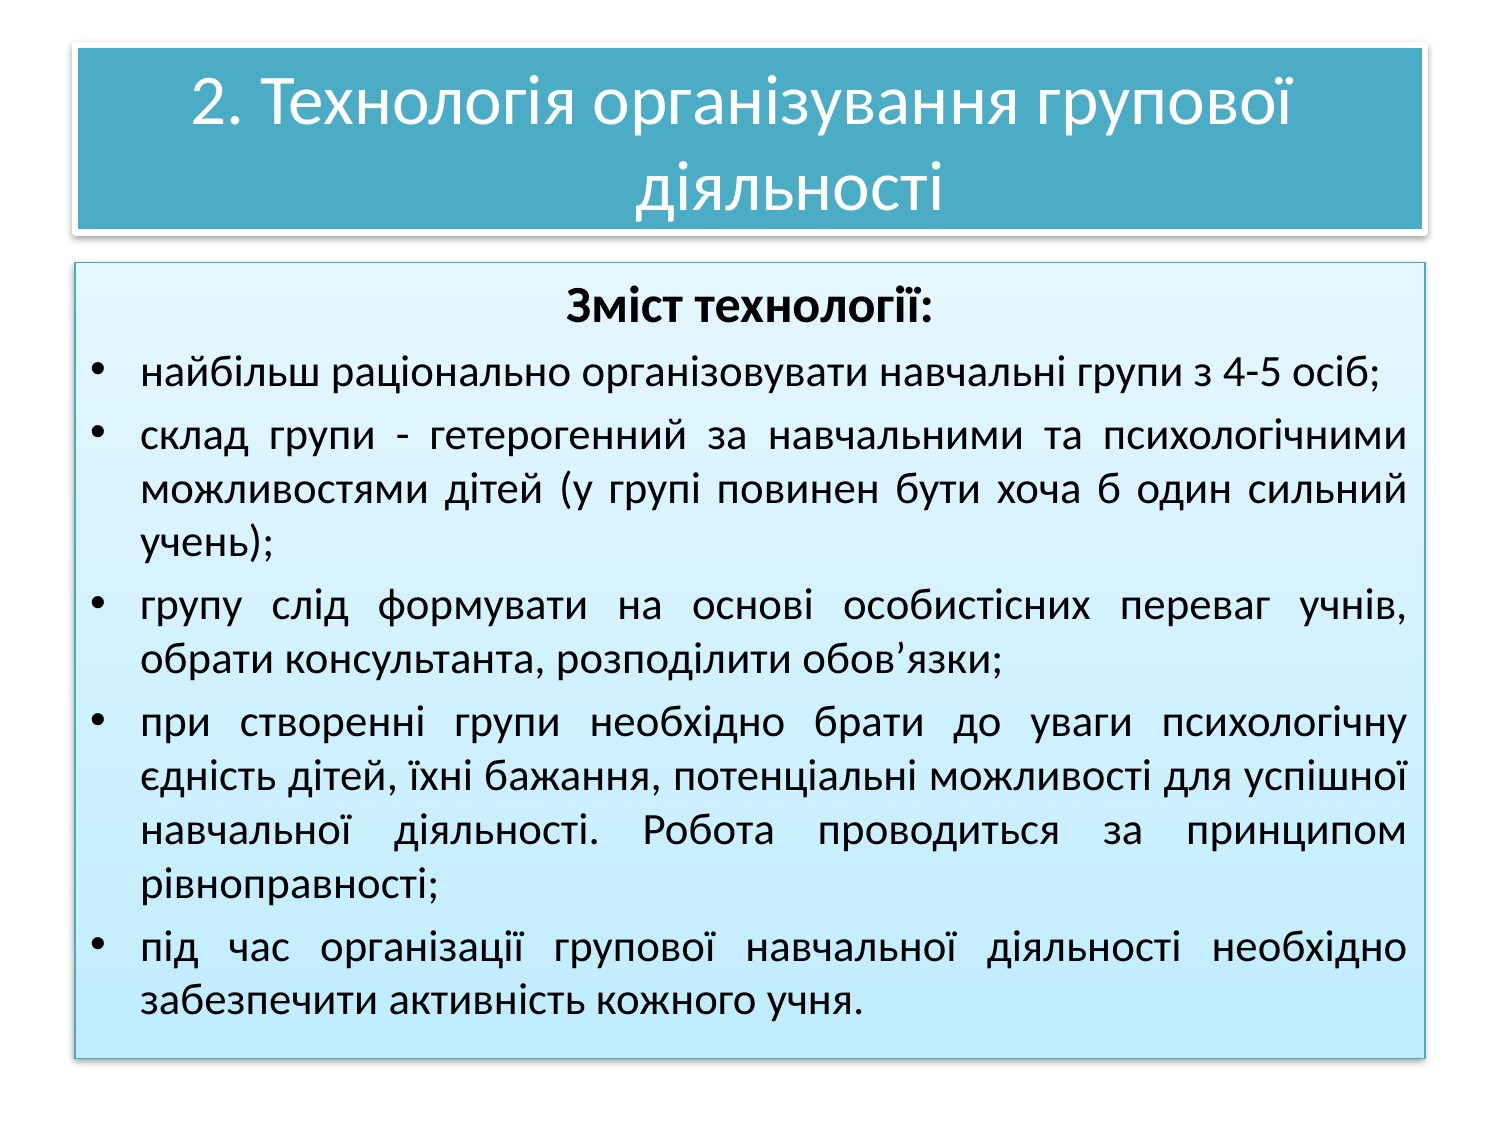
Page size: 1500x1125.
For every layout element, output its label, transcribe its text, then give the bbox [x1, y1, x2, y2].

title 2. Технологія організування групової діяльності [72, 42, 1428, 236]
list Зміст технології: найбільш раціонально організовувати навчальні групи з 4-5 осіб; склад групи - гетерогенний за навчальними та психологічними можливостями дітей (у групі повинен бути хоча б один сильний учень); групу слід формувати на основі особистісних переваг учнів, обрати консультанта, розподілити обов’язки; при створенні групи необхідно брати до уваги психологічну єдність дітей, їхні бажання, потенціальні можливості для успішної навчальної діяльності. Робота проводиться за принципом рівноправності; під час організації групової навчальної діяльності необхідно забезпечити активність кожного учня. [74, 262, 1426, 1059]
